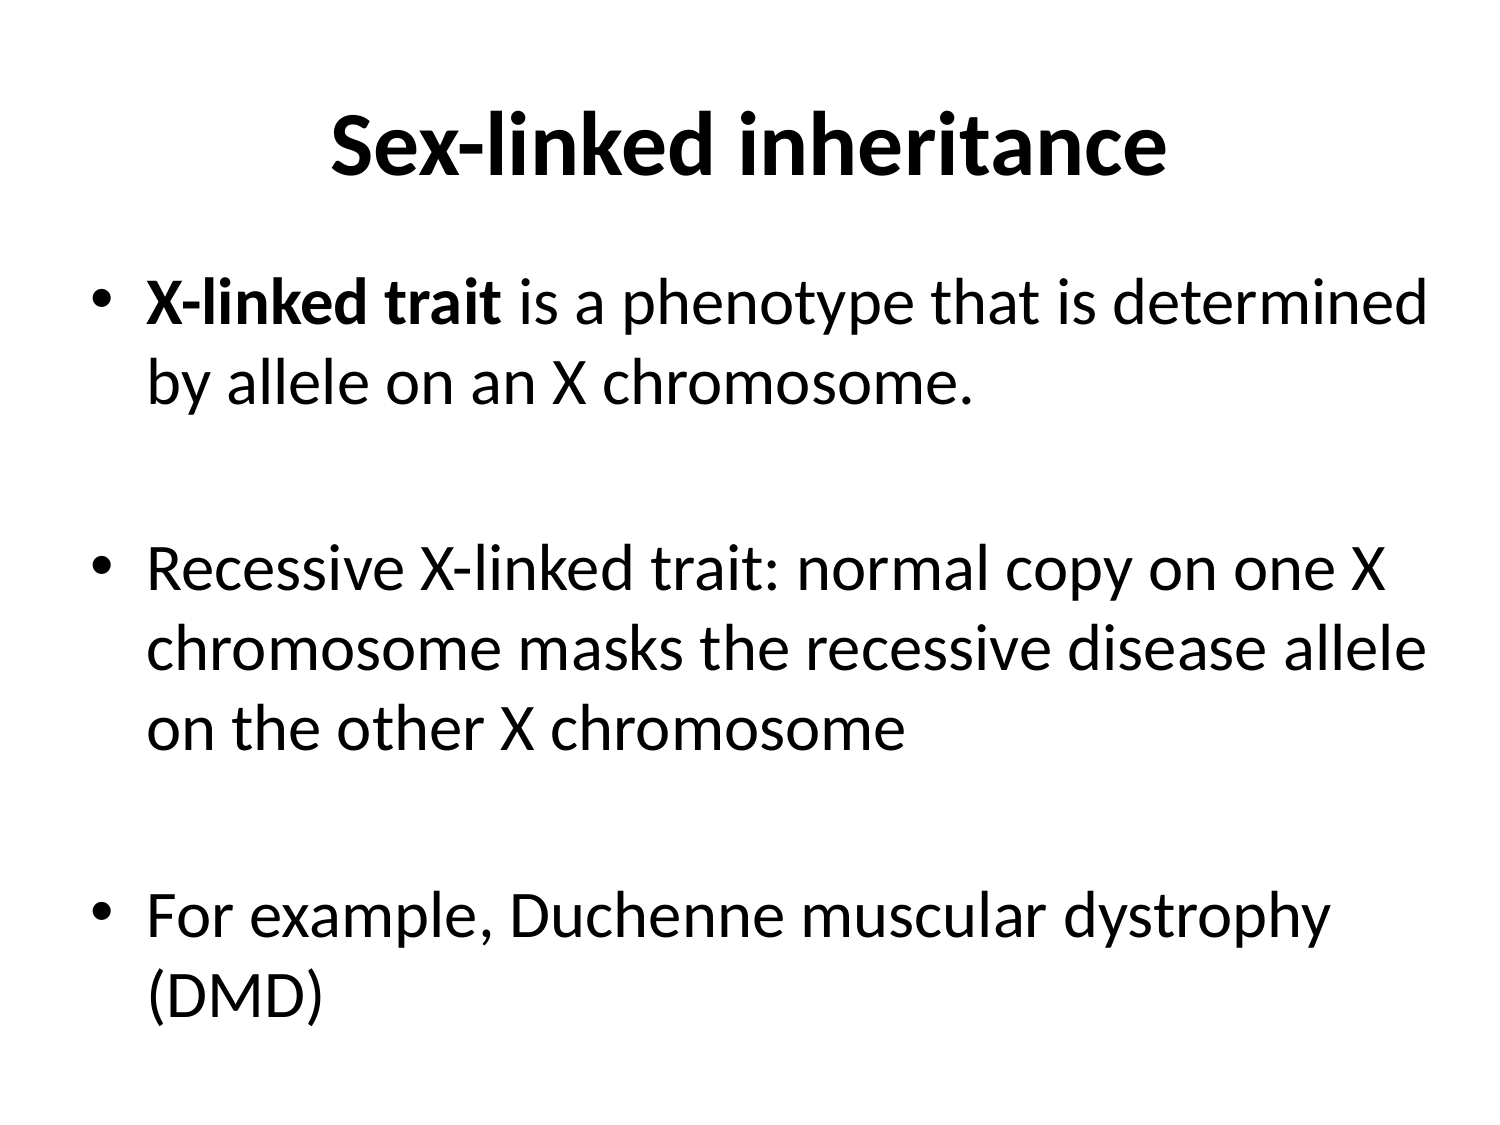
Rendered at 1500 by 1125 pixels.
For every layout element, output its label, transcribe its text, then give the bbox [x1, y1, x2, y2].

title Sex-linked inheritance [75, 45, 1425, 233]
list X-linked trait is a phenotype that is determined by allele on an X chromosome. Recessive X-linked trait: normal copy on one X chromosome masks the recessive disease allele on the other X chromosome For example, Duchenne muscular dystrophy (DMD) [75, 249, 1450, 950]
